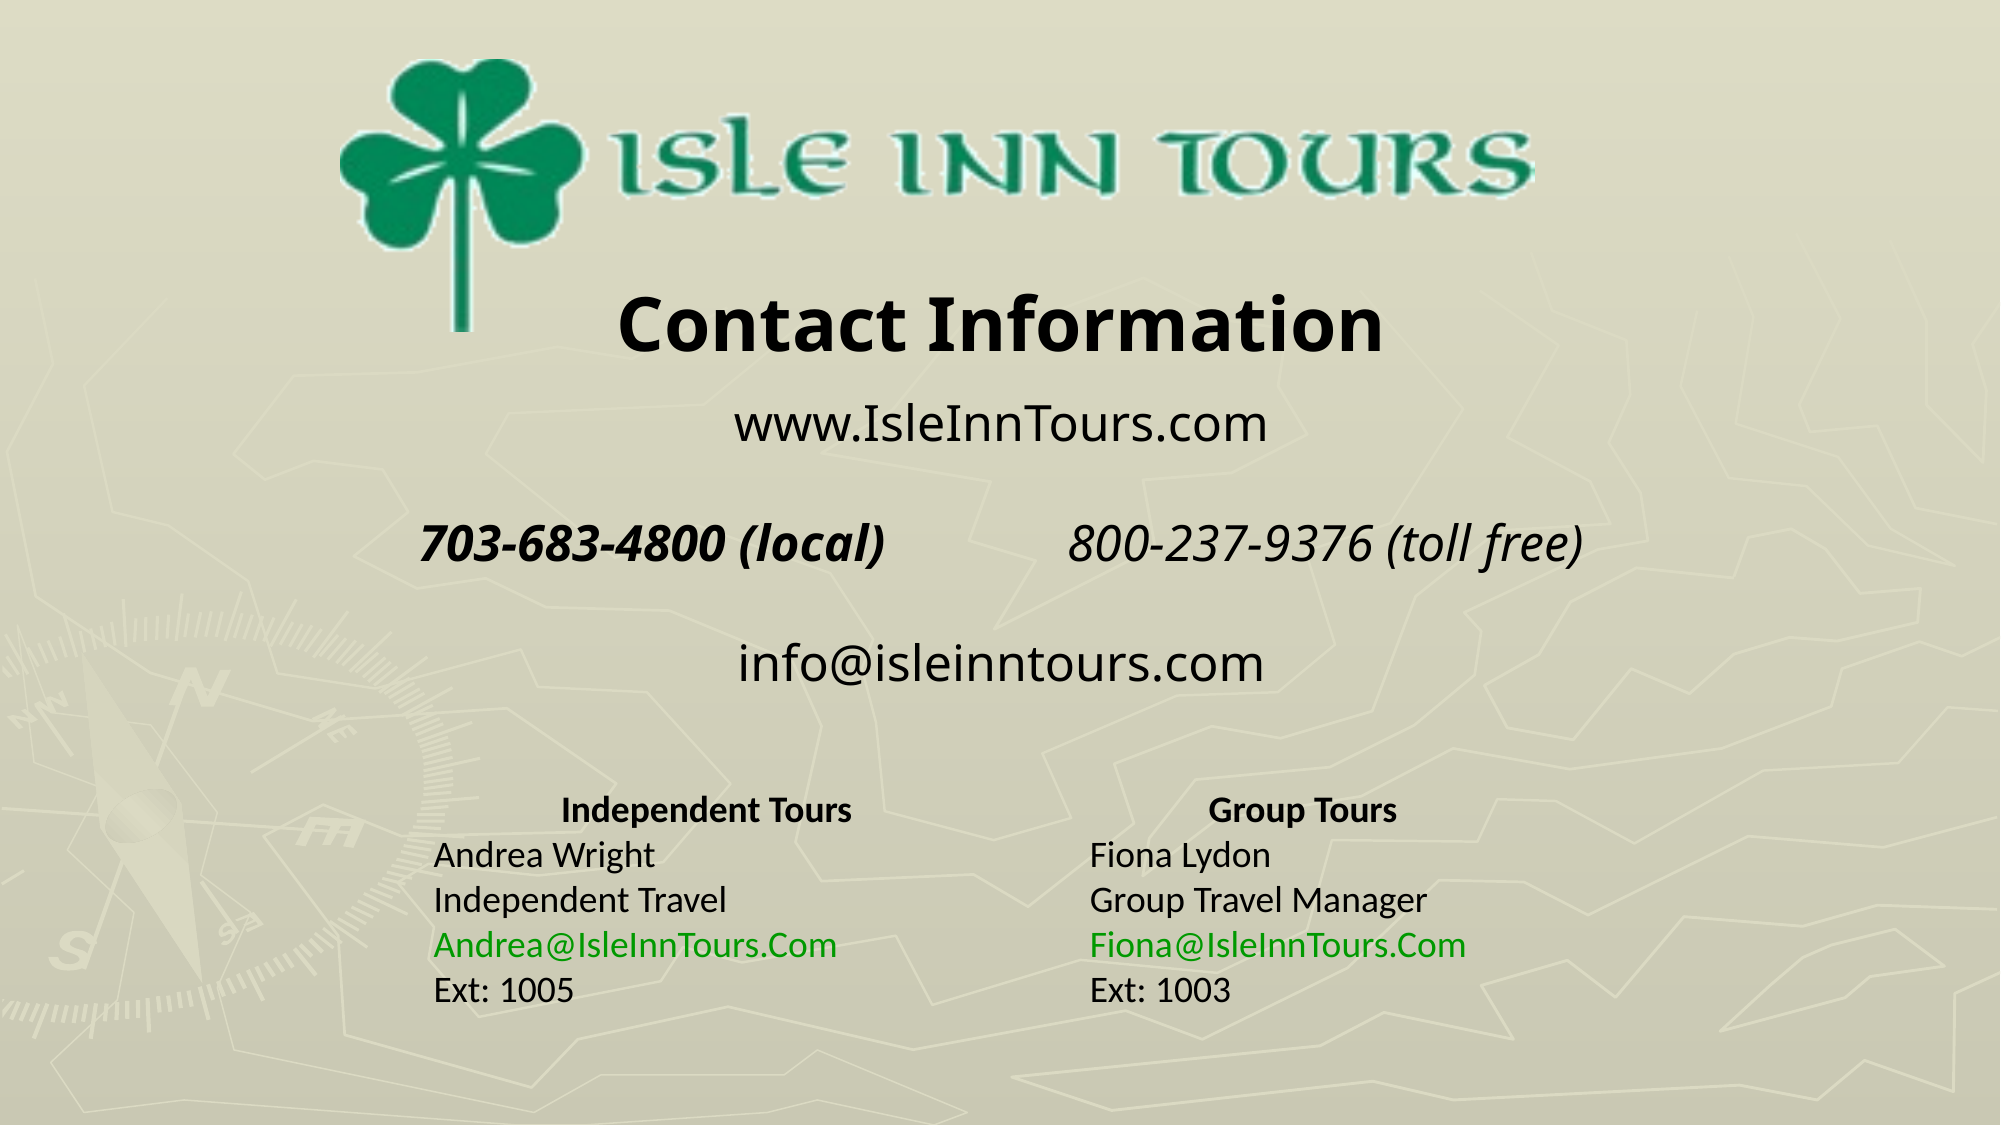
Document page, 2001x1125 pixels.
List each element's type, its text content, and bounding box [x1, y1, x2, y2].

picture [340, 58, 1535, 332]
list Contact Information www.IsleInnTours.com 703-683-4800 (local) 800-237-9376 (toll free) info@isleinntours.com [340, 268, 1663, 1037]
text_box Independent Tours Andrea Wright Independent Travel Andrea@IsleInnTours.Com Ext: 1005 [418, 778, 1075, 1063]
text_box Group Tours Fiona Lydon Group Travel Manager Fiona@IsleInnTours.Com Ext: 1003 [1074, 778, 1700, 1018]
